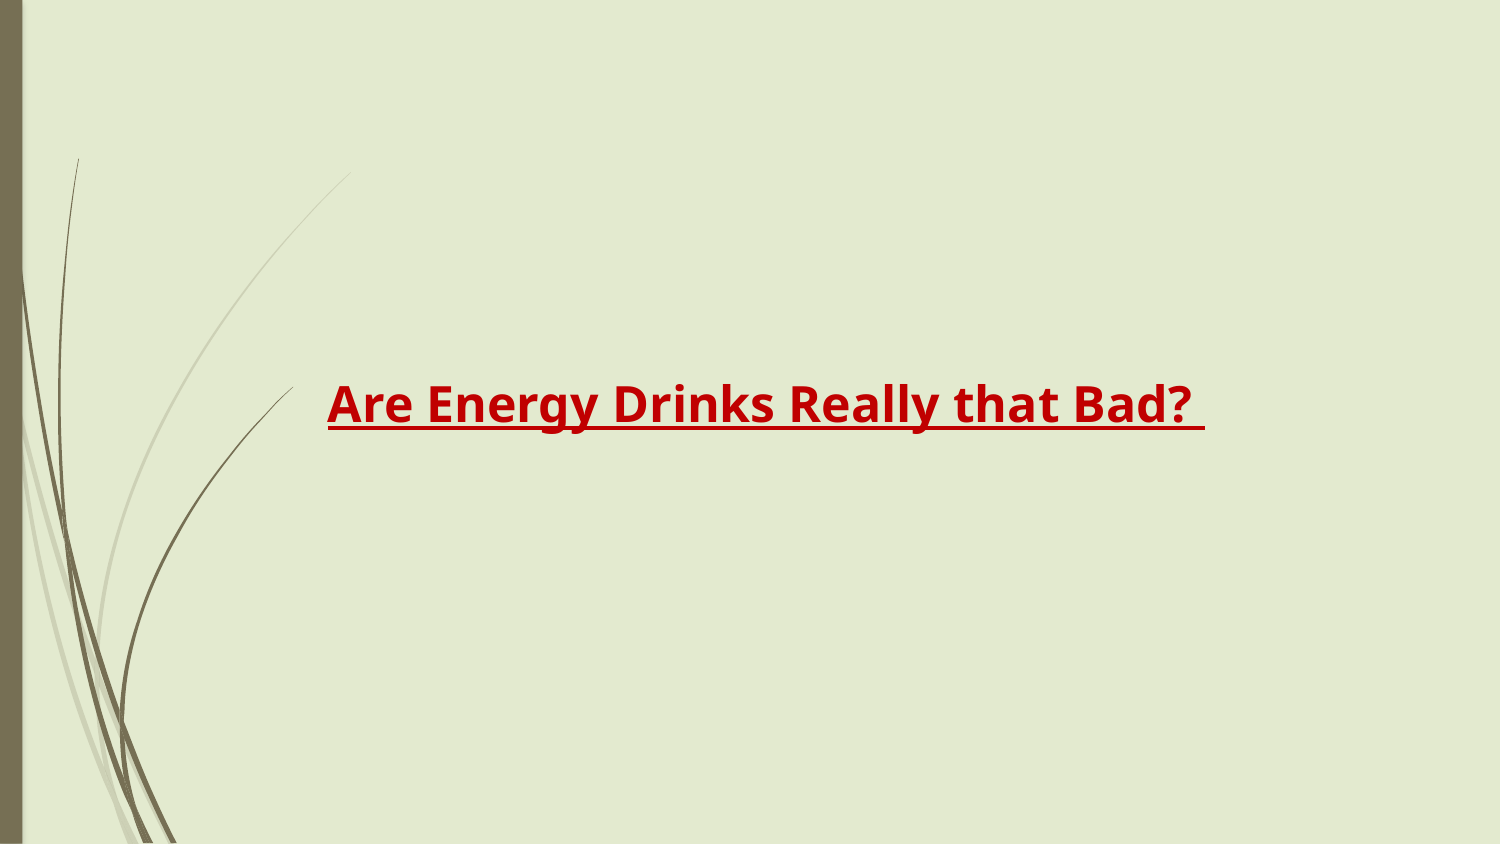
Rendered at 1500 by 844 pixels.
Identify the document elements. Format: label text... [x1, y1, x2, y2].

list Are Energy Drinks Really that Bad? [67, 272, 1466, 777]
